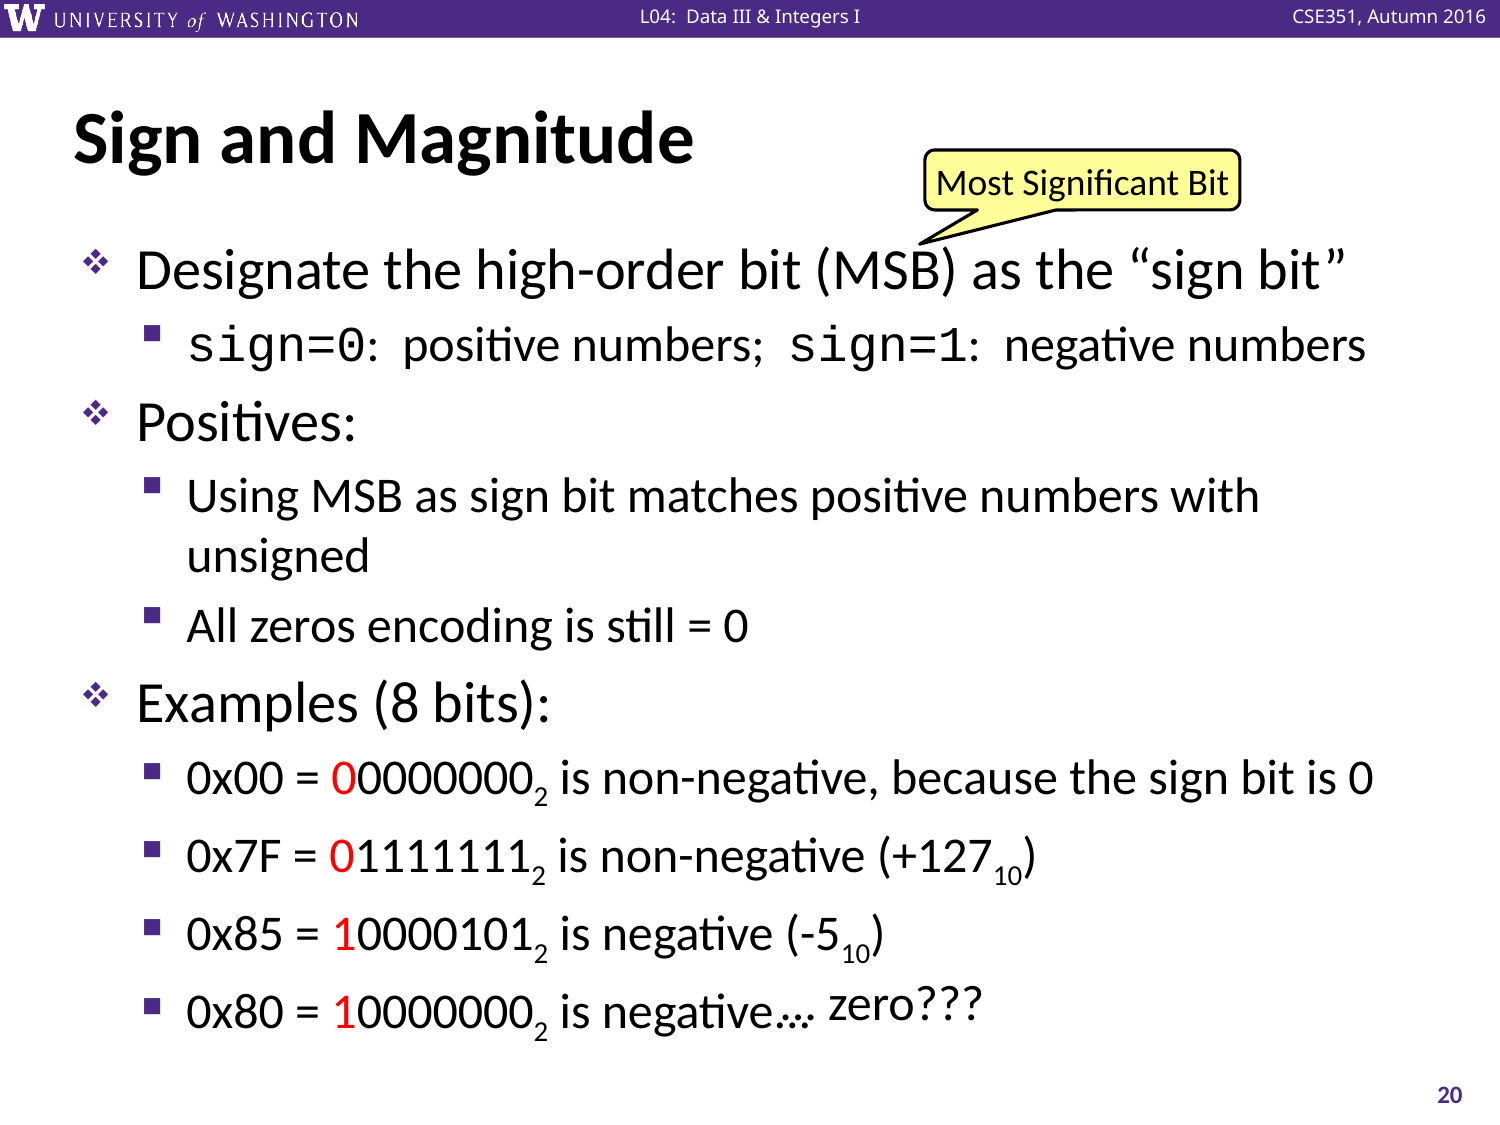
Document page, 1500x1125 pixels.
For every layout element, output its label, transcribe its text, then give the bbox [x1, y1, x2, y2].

title Sign and Magnitude [58, 71, 1438, 197]
text_box ... zero??? [764, 968, 1000, 1040]
slide_number 20 [1400, 1065, 1500, 1125]
text_box Most Significant Bit [919, 149, 1240, 245]
list Designate the high-order bit (MSB) as the “sign bit” sign=0: positive numbers; sign=1: negative numbers Positives: Using MSB as sign bit matches positive numbers with unsigned All zeros encoding is still = 0 Examples (8 bits): 0x00 = 000000002 is non-negative, because the sign bit is 0 0x7F = 011111112 is non-negative (+12710) 0x85 = 100001012 is negative (-510) 0x80 = 100000002 is negative... [64, 223, 1438, 1040]
picture [4, 4, 358, 32]
